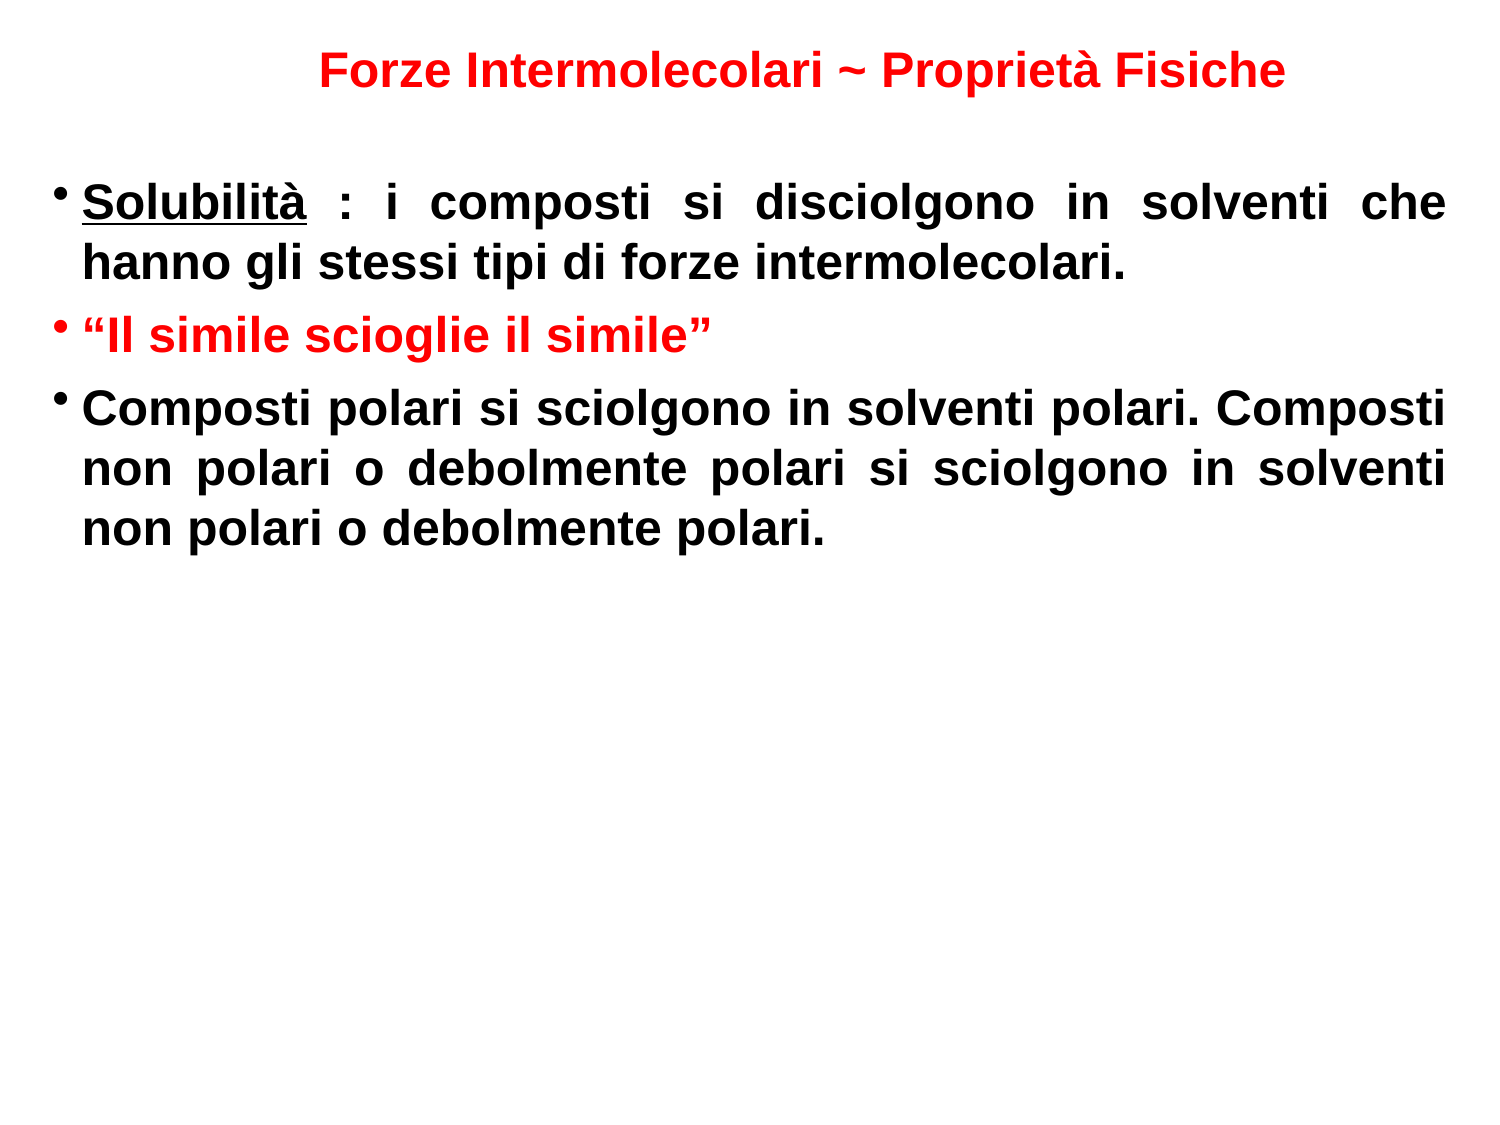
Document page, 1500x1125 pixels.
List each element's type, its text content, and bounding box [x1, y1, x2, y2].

text_box Solubilità : i composti si disciolgono in solventi che hanno gli stessi tipi di forze intermolecolari. “Il simile scioglie il simile” Composti polari si sciolgono in solventi polari. Composti non polari o debolmente polari si sciolgono in solventi non polari o debolmente polari. [37, 162, 1463, 563]
text_box Forze Intermolecolari ~ Proprietà Fisiche [230, 30, 1376, 106]
